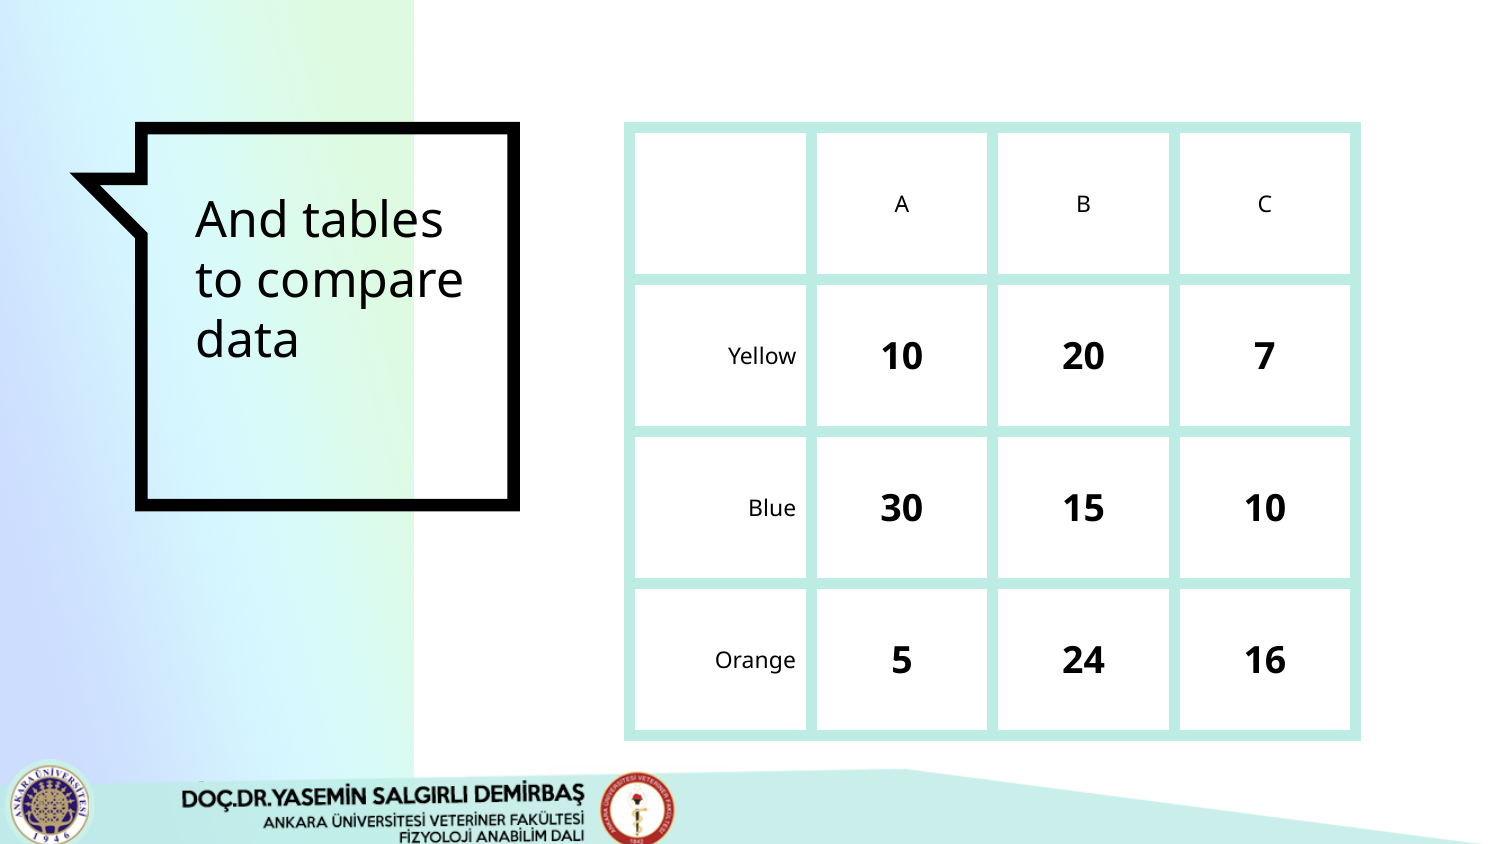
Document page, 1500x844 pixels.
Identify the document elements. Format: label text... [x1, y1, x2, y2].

table_cell 10 [1180, 437, 1350, 578]
table_header B [998, 133, 1169, 274]
picture [102, 135, 414, 498]
table_cell 20 [998, 285, 1169, 426]
table_cell 10 [817, 285, 987, 426]
table_cell 16 [1180, 589, 1350, 730]
table_header [635, 133, 806, 274]
table_header A [817, 133, 987, 274]
table_cell 30 [817, 437, 987, 578]
table_cell Yellow [635, 285, 806, 426]
table_cell 5 [817, 589, 987, 730]
table_cell Orange [635, 589, 806, 730]
title And tables to compare data [180, 171, 482, 485]
table_cell 24 [998, 589, 1169, 730]
table_header C [1180, 133, 1350, 274]
picture [0, 0, 1500, 844]
table_cell 15 [998, 437, 1169, 578]
table_cell 7 [1180, 285, 1350, 426]
table_cell Blue [635, 437, 806, 578]
